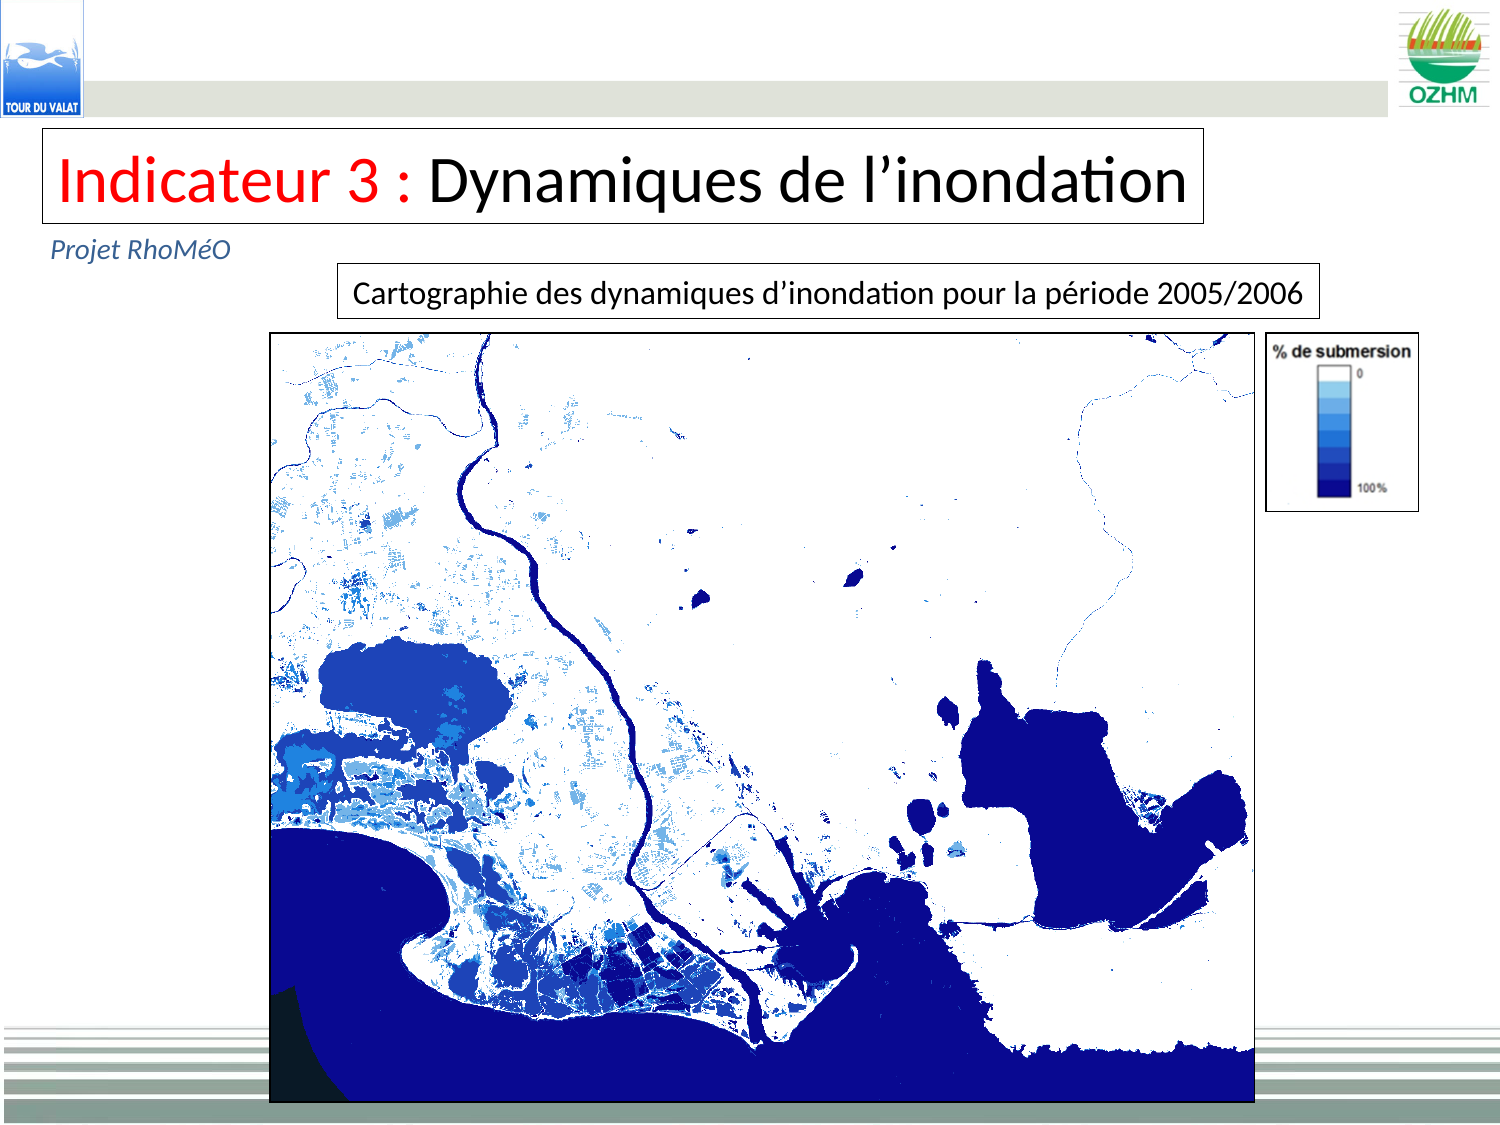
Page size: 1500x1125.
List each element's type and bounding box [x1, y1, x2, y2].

text_box [0, 0, 1500, 1125]
picture [270, 333, 1255, 1102]
picture [1266, 333, 1419, 512]
